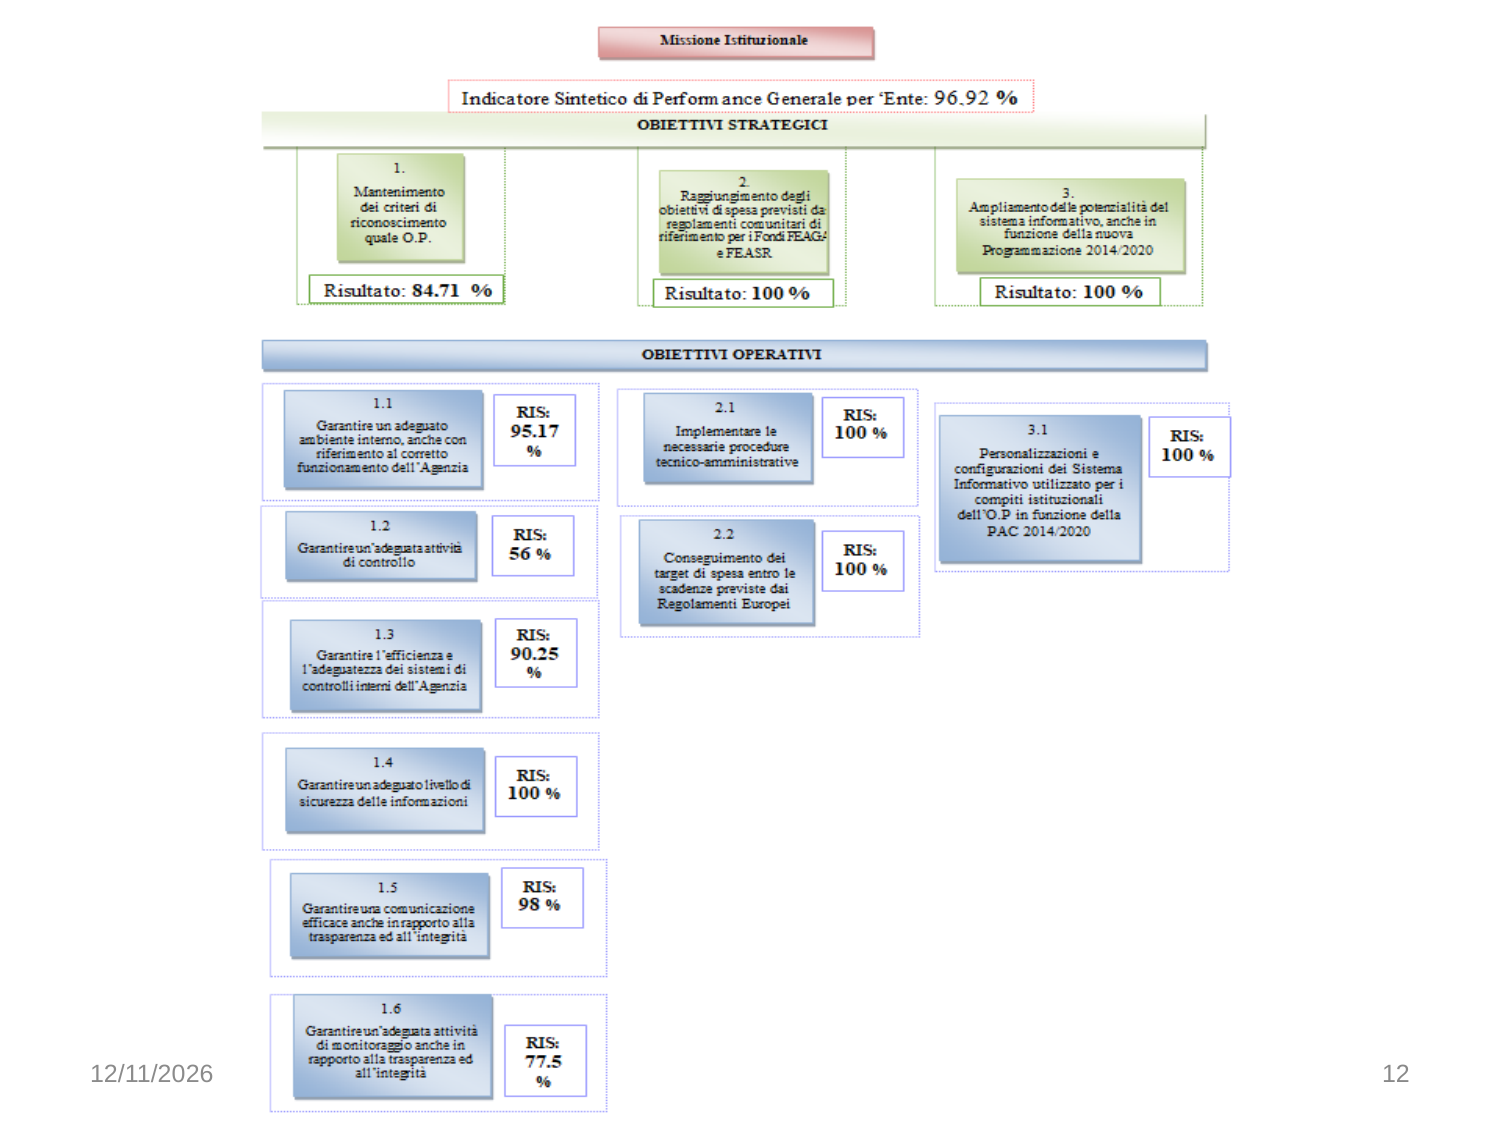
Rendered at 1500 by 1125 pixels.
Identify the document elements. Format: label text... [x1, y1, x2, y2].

slide_number 12 [1255, 1042, 1425, 1103]
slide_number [75, 1042, 243, 1103]
picture [248, 0, 1252, 1125]
